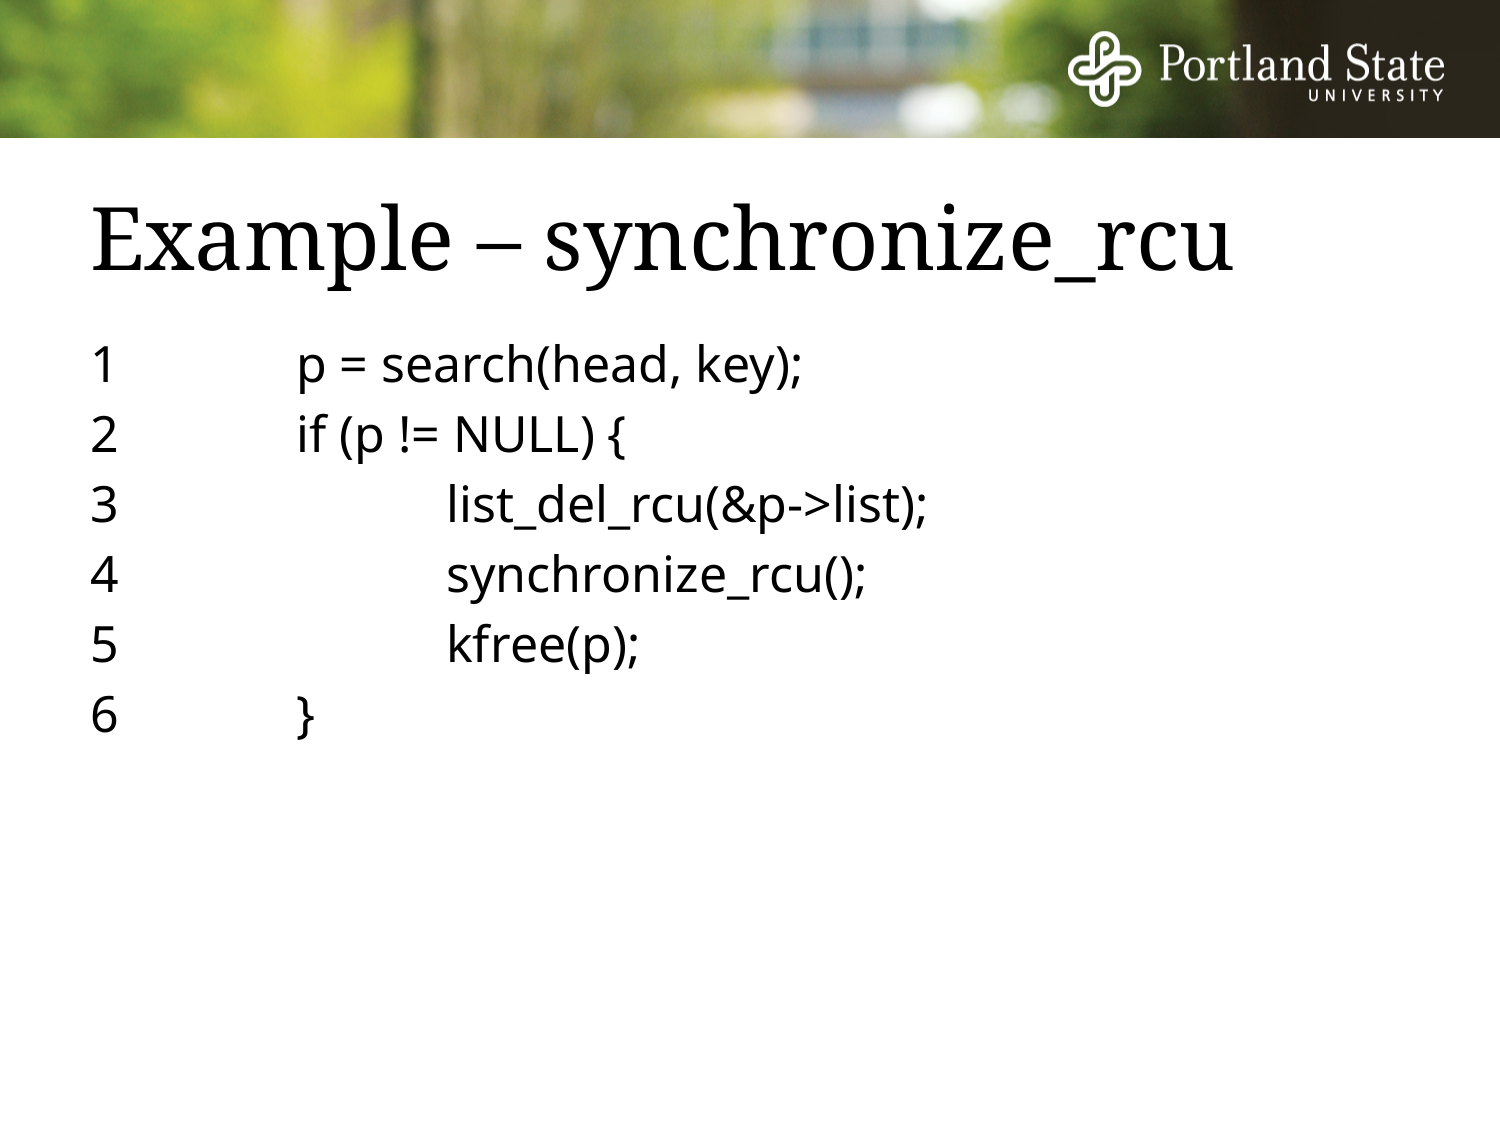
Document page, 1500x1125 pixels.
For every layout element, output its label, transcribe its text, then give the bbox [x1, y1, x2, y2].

title Example – synchronize_rcu [75, 186, 1263, 299]
picture [0, 0, 1500, 138]
list 1 p = search(head, key); 2 if (p != NULL) { 3 list_del_rcu(&p->list); 4 synchronize_rcu(); 5 kfree(p); 6 } [75, 324, 1375, 768]
